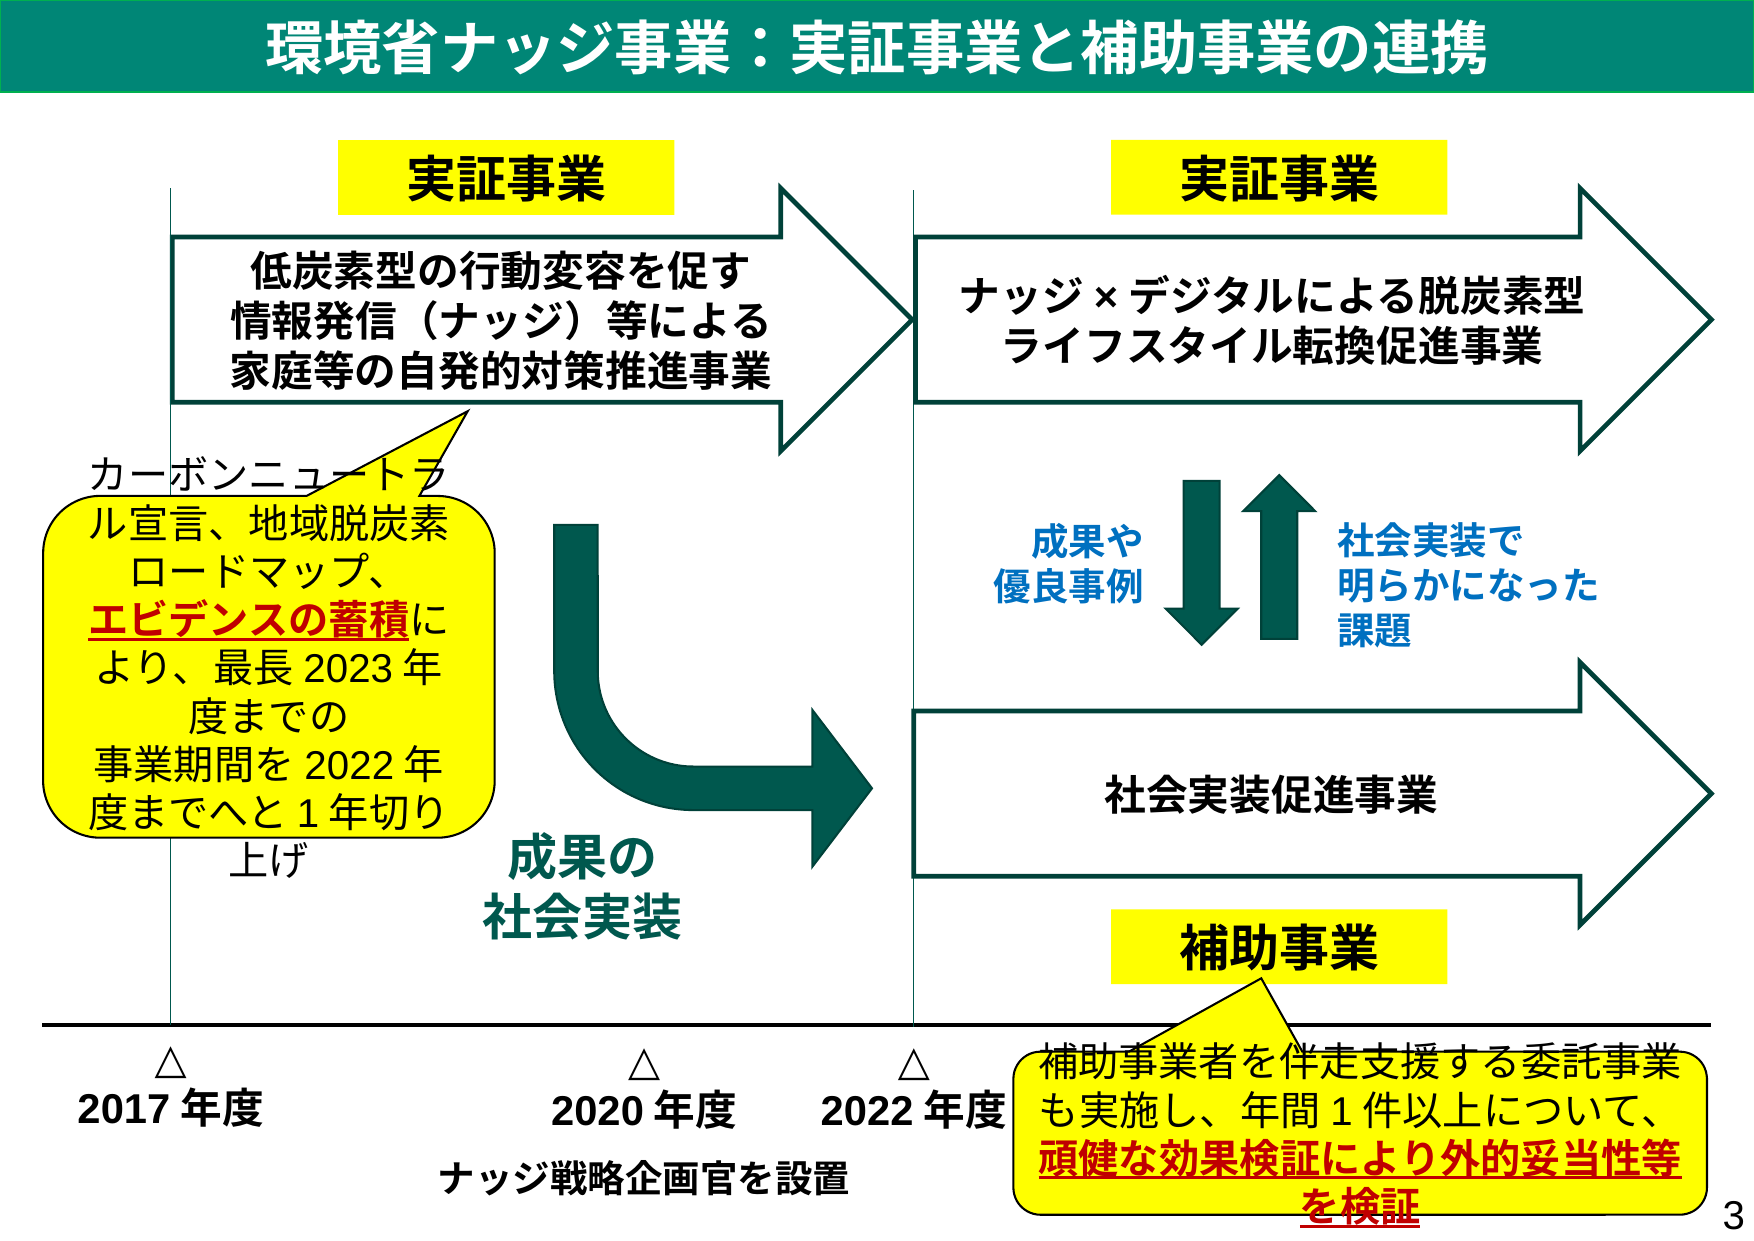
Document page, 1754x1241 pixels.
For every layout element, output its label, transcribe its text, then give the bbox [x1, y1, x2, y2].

text_box カーボンニュートラル宣言、地域脱炭素ロードマップ、 エビデンスの蓄積により、最長2023年度までの 事業期間を2022年度までへと1年切り上げ [42, 494, 170, 839]
text_box 補助事業 [1111, 909, 1448, 985]
text_box 成果の 社会実装 [400, 818, 765, 953]
text_box 補助事業者を伴走支援する委託事業も実施し、年間1件以上について、頑健な効果検証により外的妥当性等を検証 [1012, 1026, 1709, 1216]
text_box カーボンニュートラル宣言、地域脱炭素ロードマップ、 エビデンスの蓄積により、最長2023年度までの 事業期間を2022年度までへと1年切り上げ [171, 408, 496, 839]
text_box 環境省ナッジ事業：実証事業と補助事業の連携 [0, 0, 1754, 93]
text_box ナッジ×デジタルによる脱炭素型 ライフスタイル転換促進事業 [914, 185, 1713, 454]
text_box 成果や 優良事例 [917, 510, 1159, 616]
slide_number 2 [1365, 1181, 1754, 1241]
text_box ナッジ戦略企画官を設置 [385, 1147, 904, 1208]
text_box 実証事業 [1111, 139, 1448, 215]
text_box [1163, 479, 1241, 647]
text_box △ 2020年度 [516, 1026, 772, 1142]
text_box 社会実装促進事業 [914, 660, 1713, 928]
text_box [1240, 473, 1318, 640]
text_box 低炭素型の行動変容を促す 情報発信（ナッジ）等による 家庭等の自発的対策推進事業 [171, 185, 913, 454]
text_box 社会実装で 明らかになった課題 [1322, 509, 1652, 660]
text_box 補助事業者を伴走支援する委託事業も実施し、年間1件以上について、頑健な効果検証により外的妥当性等を検証 [1176, 976, 1289, 1024]
text_box △ 2017年度 [43, 1026, 298, 1140]
text_box 実証事業 [338, 140, 675, 215]
text_box △ 2022年度 [786, 1026, 1042, 1142]
text_box [553, 523, 874, 870]
